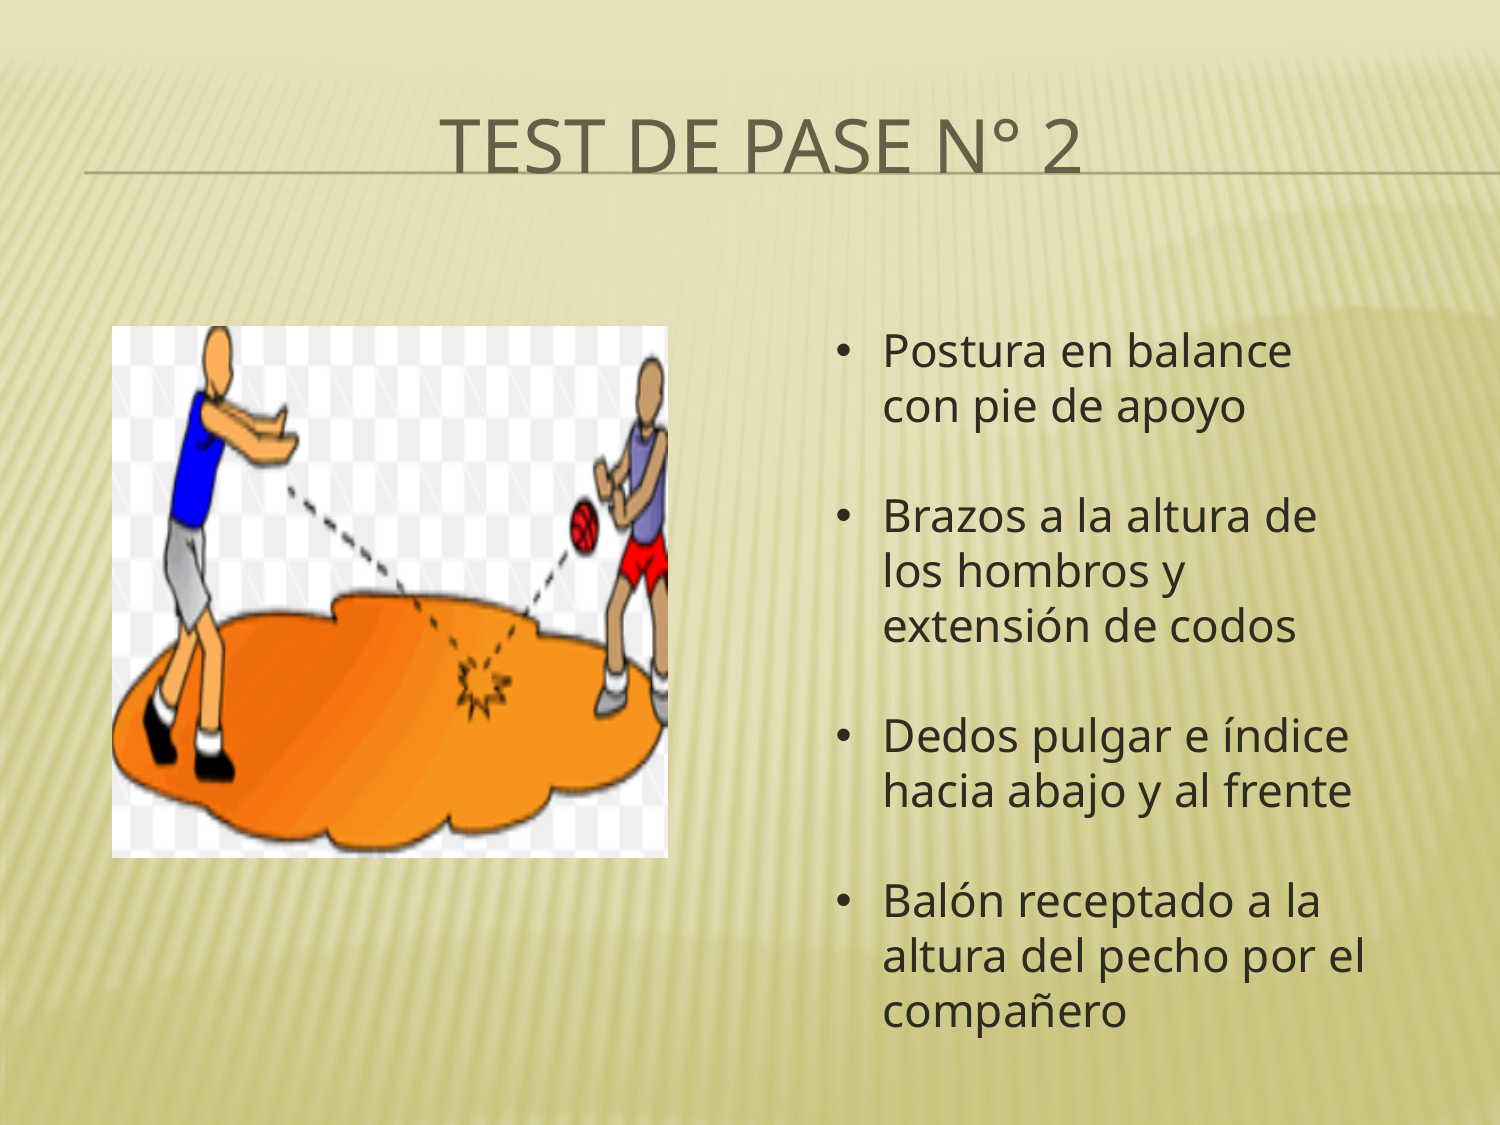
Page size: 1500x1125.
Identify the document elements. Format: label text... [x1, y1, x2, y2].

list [111, 325, 668, 859]
text_box Postura en balance con pie de apoyo Brazos a la altura de los hombros y extensión de codos Dedos pulgar e índice hacia abajo y al frente Balón receptado a la altura del pecho por el compañero [820, 314, 1388, 1044]
title TEST DE PASE N° 2 [50, 75, 1475, 213]
